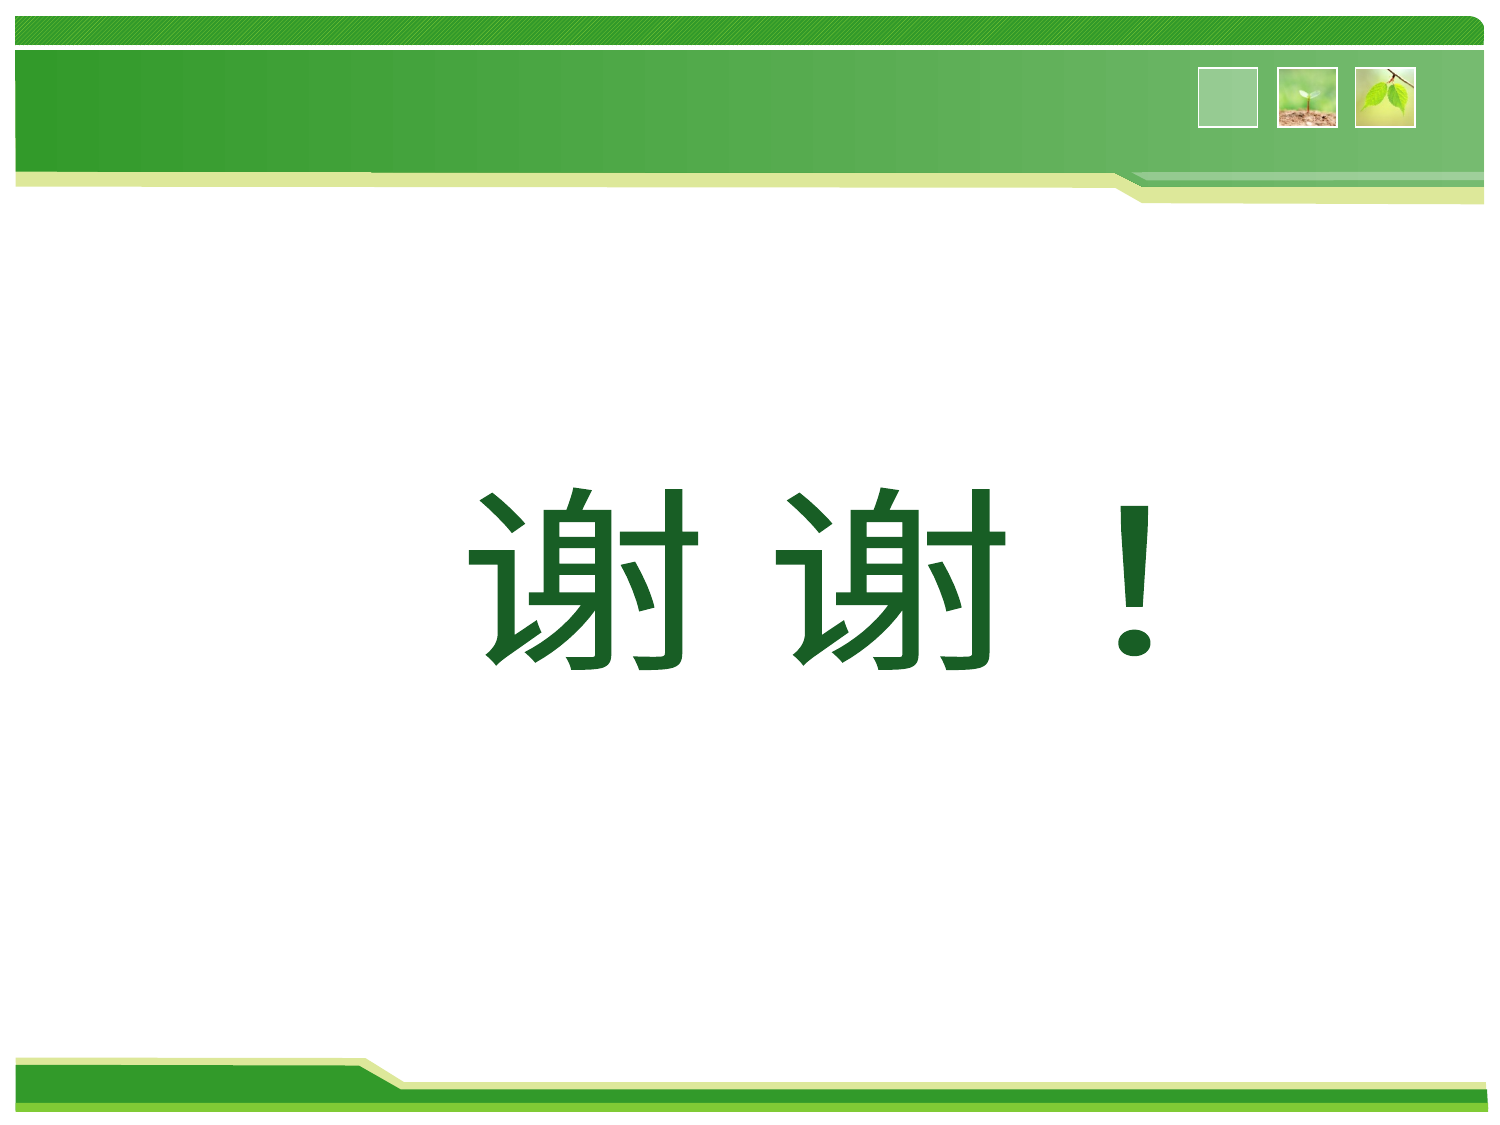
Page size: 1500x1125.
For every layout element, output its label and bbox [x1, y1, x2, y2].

picture [1279, 69, 1336, 126]
picture [1356, 69, 1414, 126]
